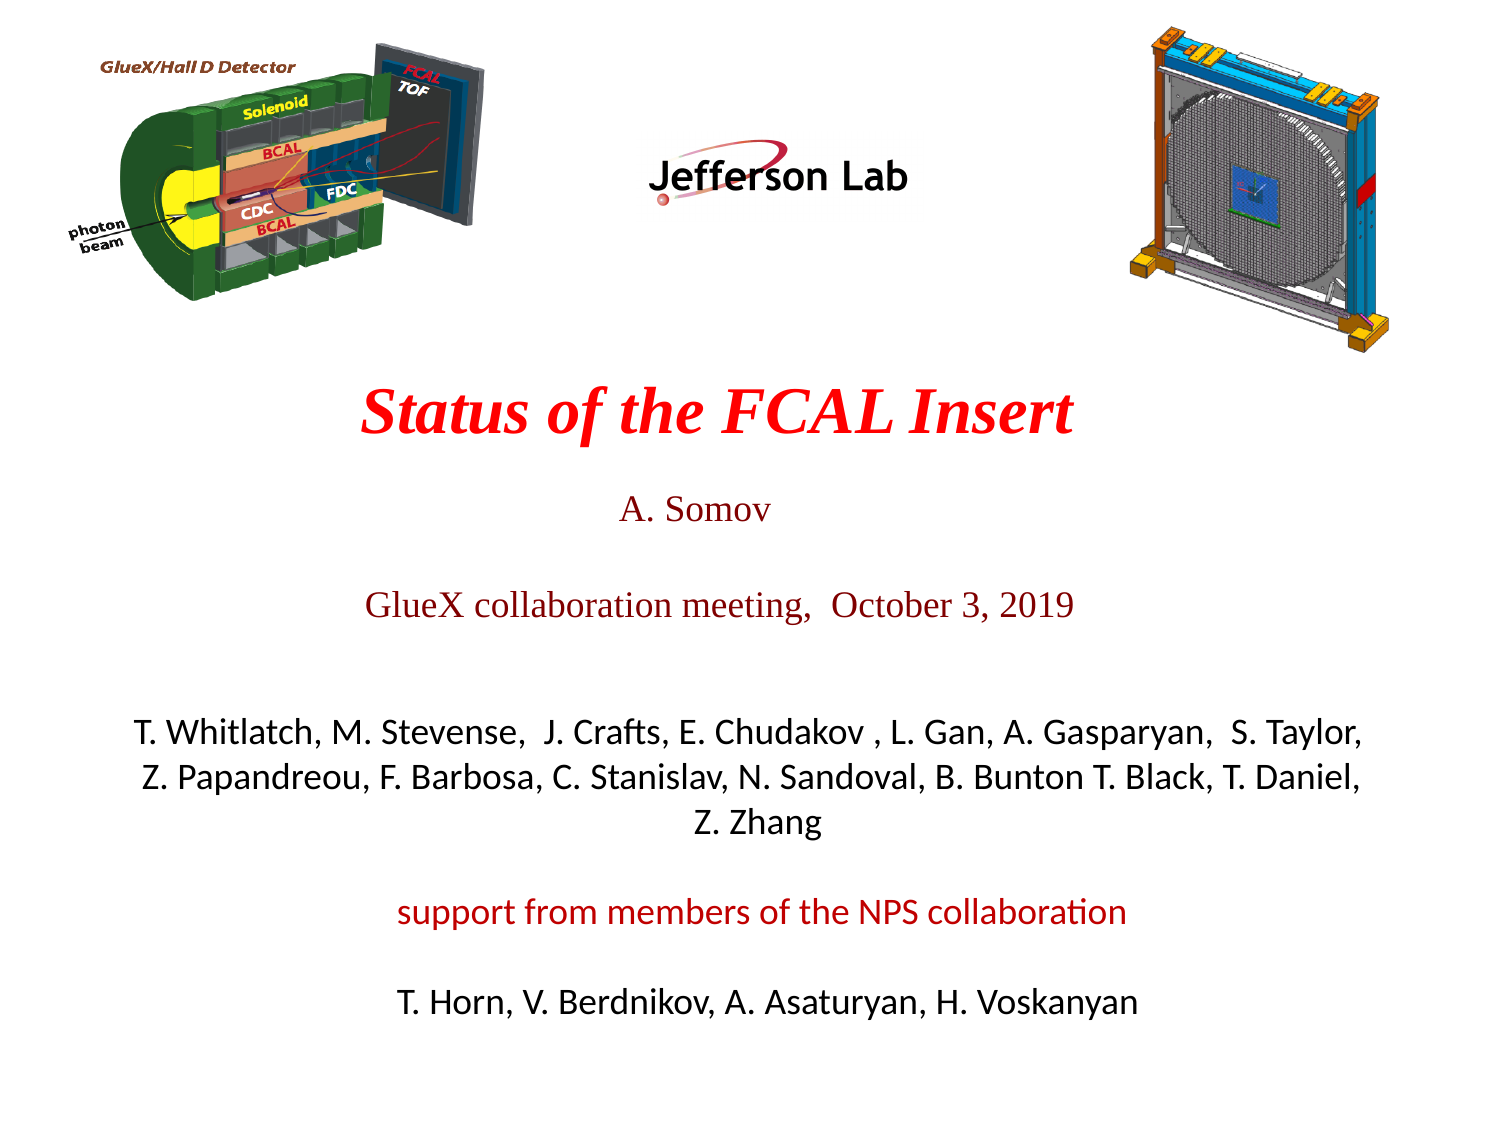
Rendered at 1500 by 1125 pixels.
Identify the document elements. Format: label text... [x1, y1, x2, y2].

picture [1089, 2, 1441, 375]
text_box T. Whitlatch, M. Stevense, J. Crafts, E. Chudakov , L. Gan, A. Gasparyan, S. Taylor, Z. Papandreou, F. Barbosa, C. Stanislav, N. Sandoval, B. Bunton T. Black, T. Daniel, Z. Zhang support from members of the NPS collaboration T. Horn, V. Berdnikov, A. Asaturyan, H. Voskanyan [118, 699, 1438, 1075]
text_box Status of the FCAL Insert [345, 359, 1106, 454]
picture [66, 37, 925, 301]
text_box A. Somov [594, 476, 786, 537]
text_box GlueX collaboration meeting, October 3, 2019 [350, 572, 1250, 633]
